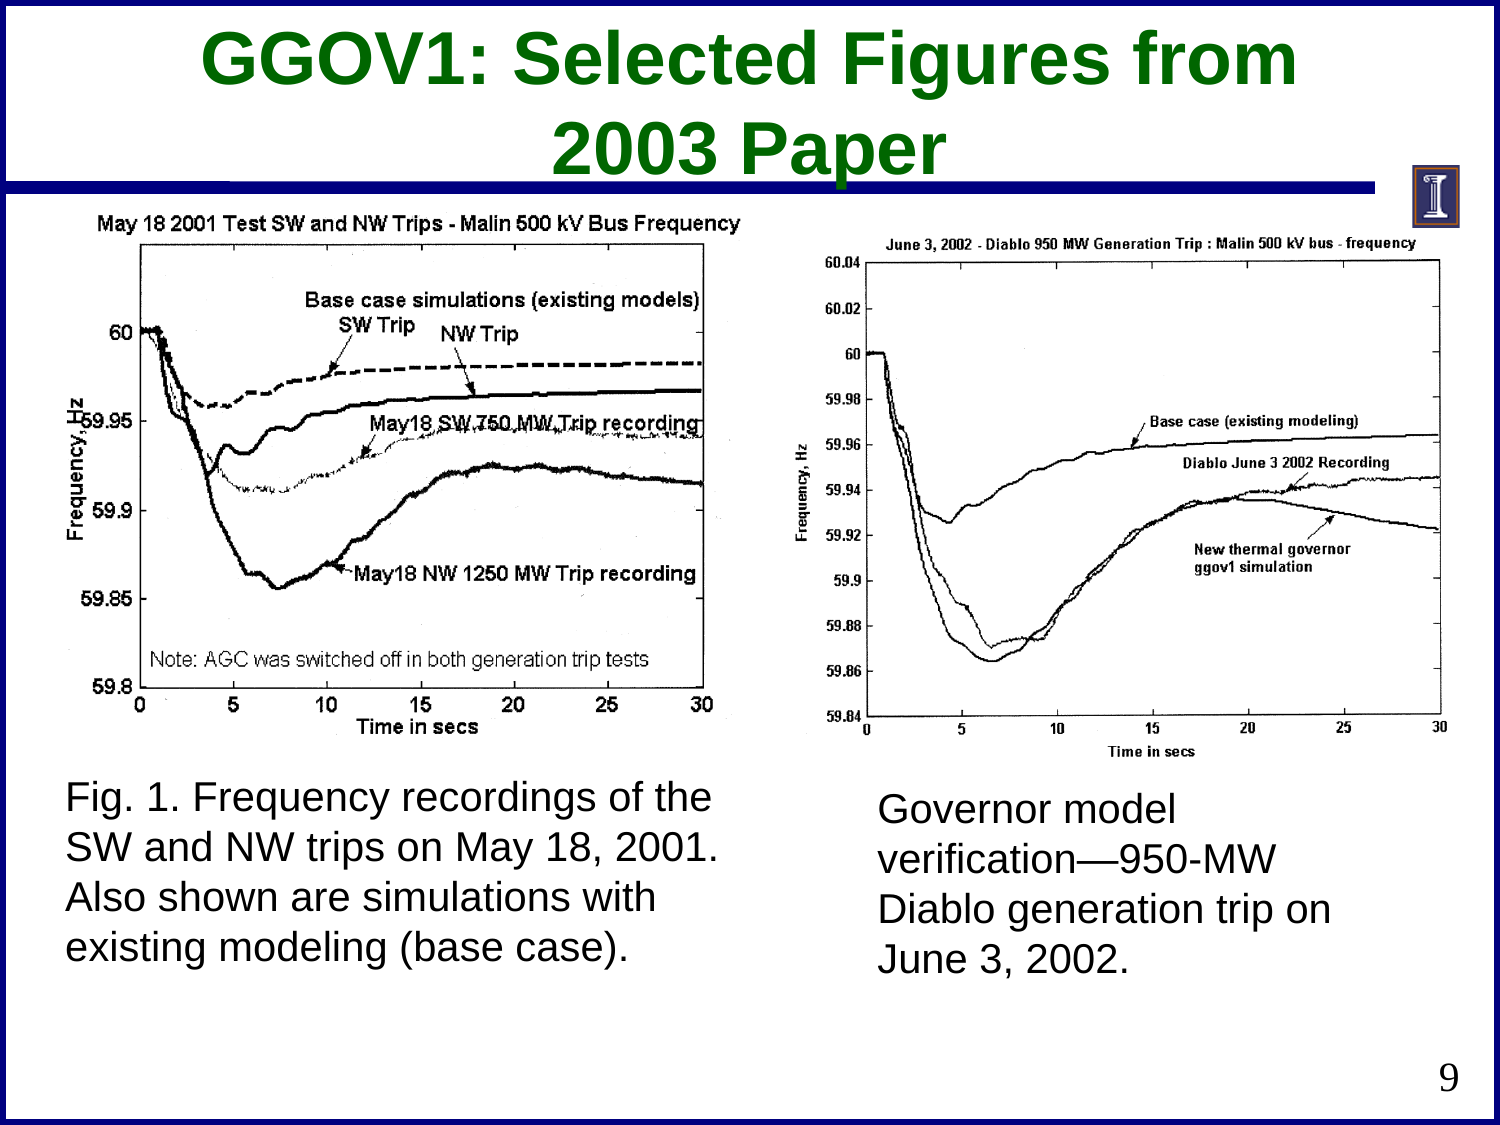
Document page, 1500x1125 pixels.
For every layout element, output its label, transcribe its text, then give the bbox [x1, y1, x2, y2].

picture [62, 212, 741, 738]
title GGOV1: Selected Figures from 2003 Paper [112, 37, 1388, 163]
text_box Governor model verification—950-MW Diablo generation trip on June 3, 2002. [862, 774, 1400, 990]
slide_number 9 [1162, 1037, 1476, 1113]
picture [1412, 165, 1460, 228]
text_box Fig. 1. Frequency recordings of the SW and NW trips on May 18, 2001. Also shown are simulations with existing modeling (base case). [50, 762, 801, 978]
picture [791, 233, 1449, 760]
